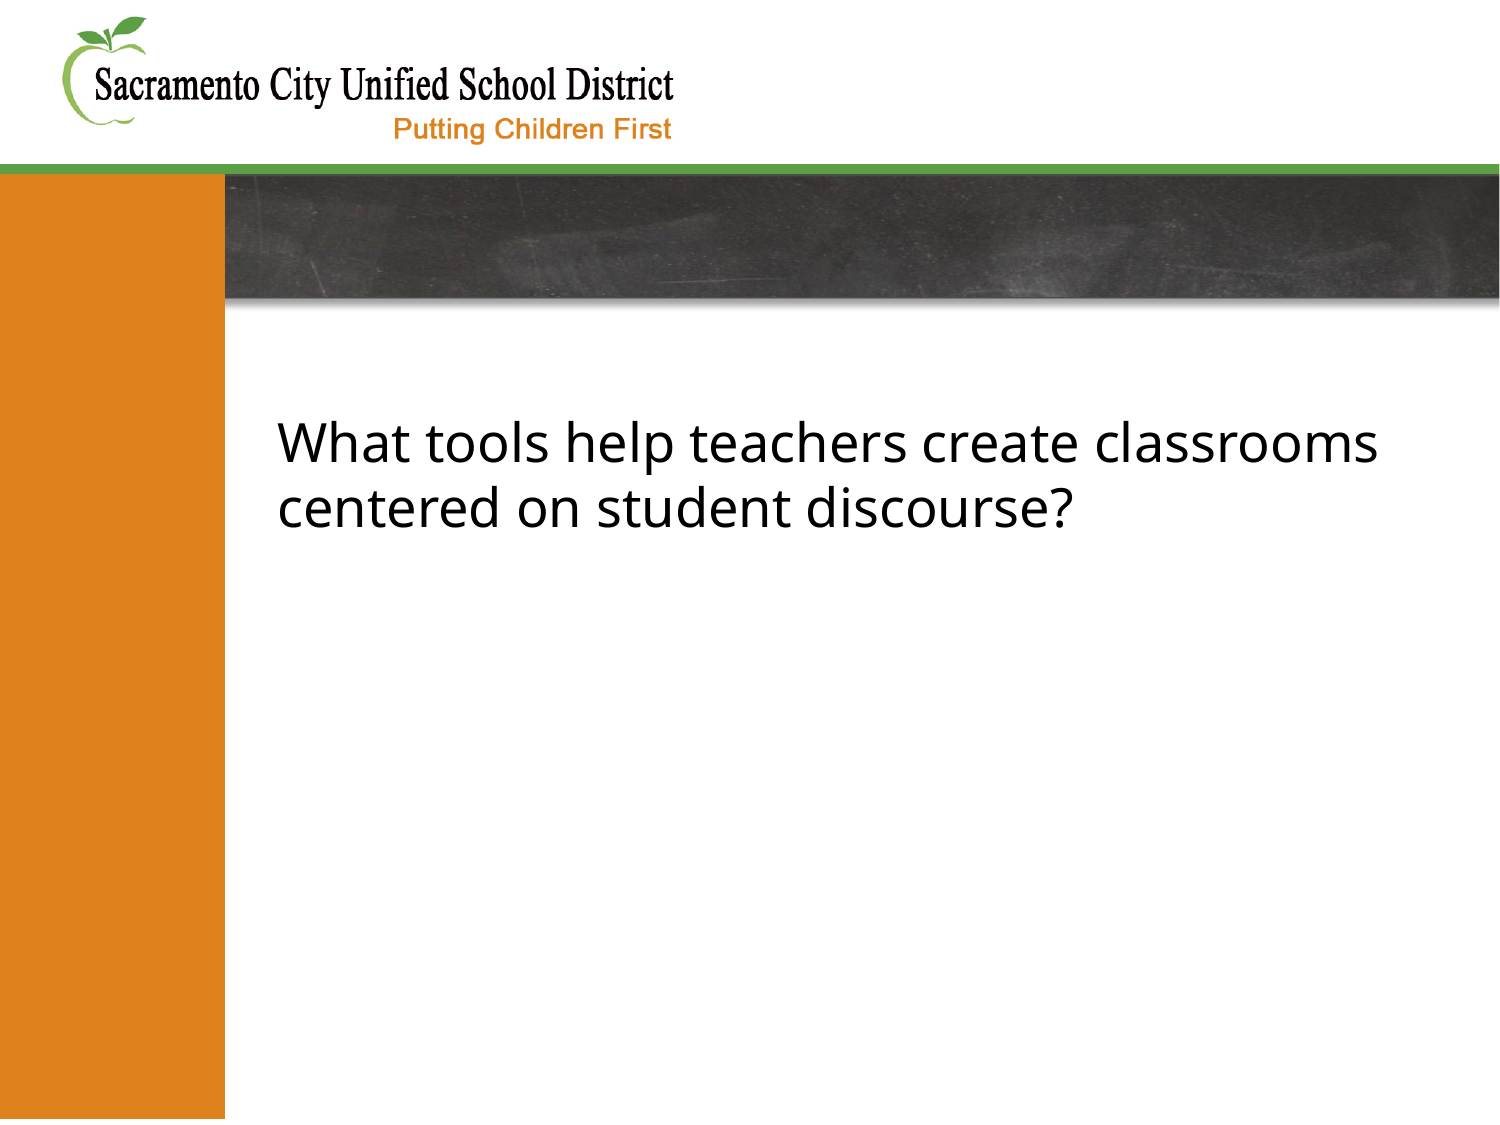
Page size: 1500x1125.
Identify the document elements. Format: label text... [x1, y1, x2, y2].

list What tools help teachers create classrooms centered on student discourse? [262, 324, 1475, 1025]
picture [0, 0, 1500, 1119]
